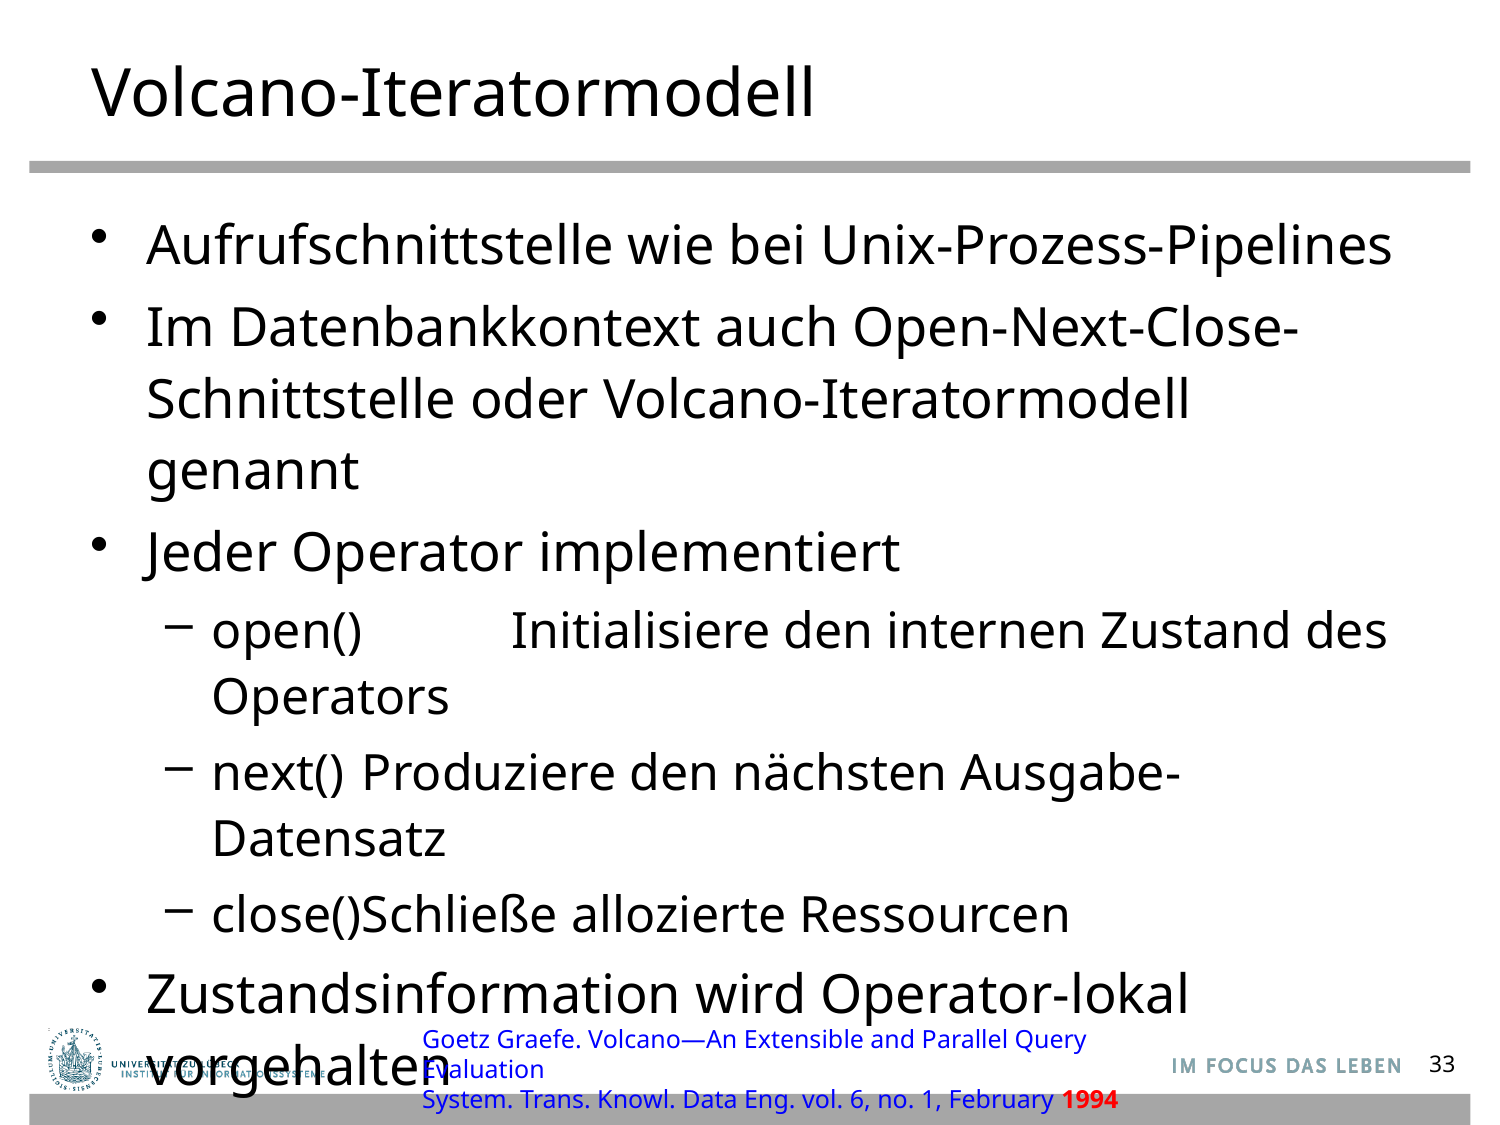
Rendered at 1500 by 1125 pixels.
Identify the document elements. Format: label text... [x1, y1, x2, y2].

list Aufrufschnittstelle wie bei Unix-Prozess-Pipelines Im Datenbankkontext auch Open-Next-Close-Schnittstelle oder Volcano-Iteratormodell genannt Jeder Operator implementiert open() Initialisiere den internen Zustand des Operators next() Produziere den nächsten Ausgabe-Datensatz close() Schließe allozierte Ressourcen Zustandsinformation wird Operator-lokal vorgehalten [75, 196, 1425, 1012]
slide_number 33 [1305, 1050, 1471, 1083]
text_box Goetz Graefe. Volcano—An Extensible and Parallel Query Evaluation System. Trans. Knowl. Data Eng. vol. 6, no. 1, February 1994 [407, 1016, 1158, 1122]
title Volcano-Iteratormodell [76, 42, 1427, 126]
picture [1173, 1058, 1305, 1073]
